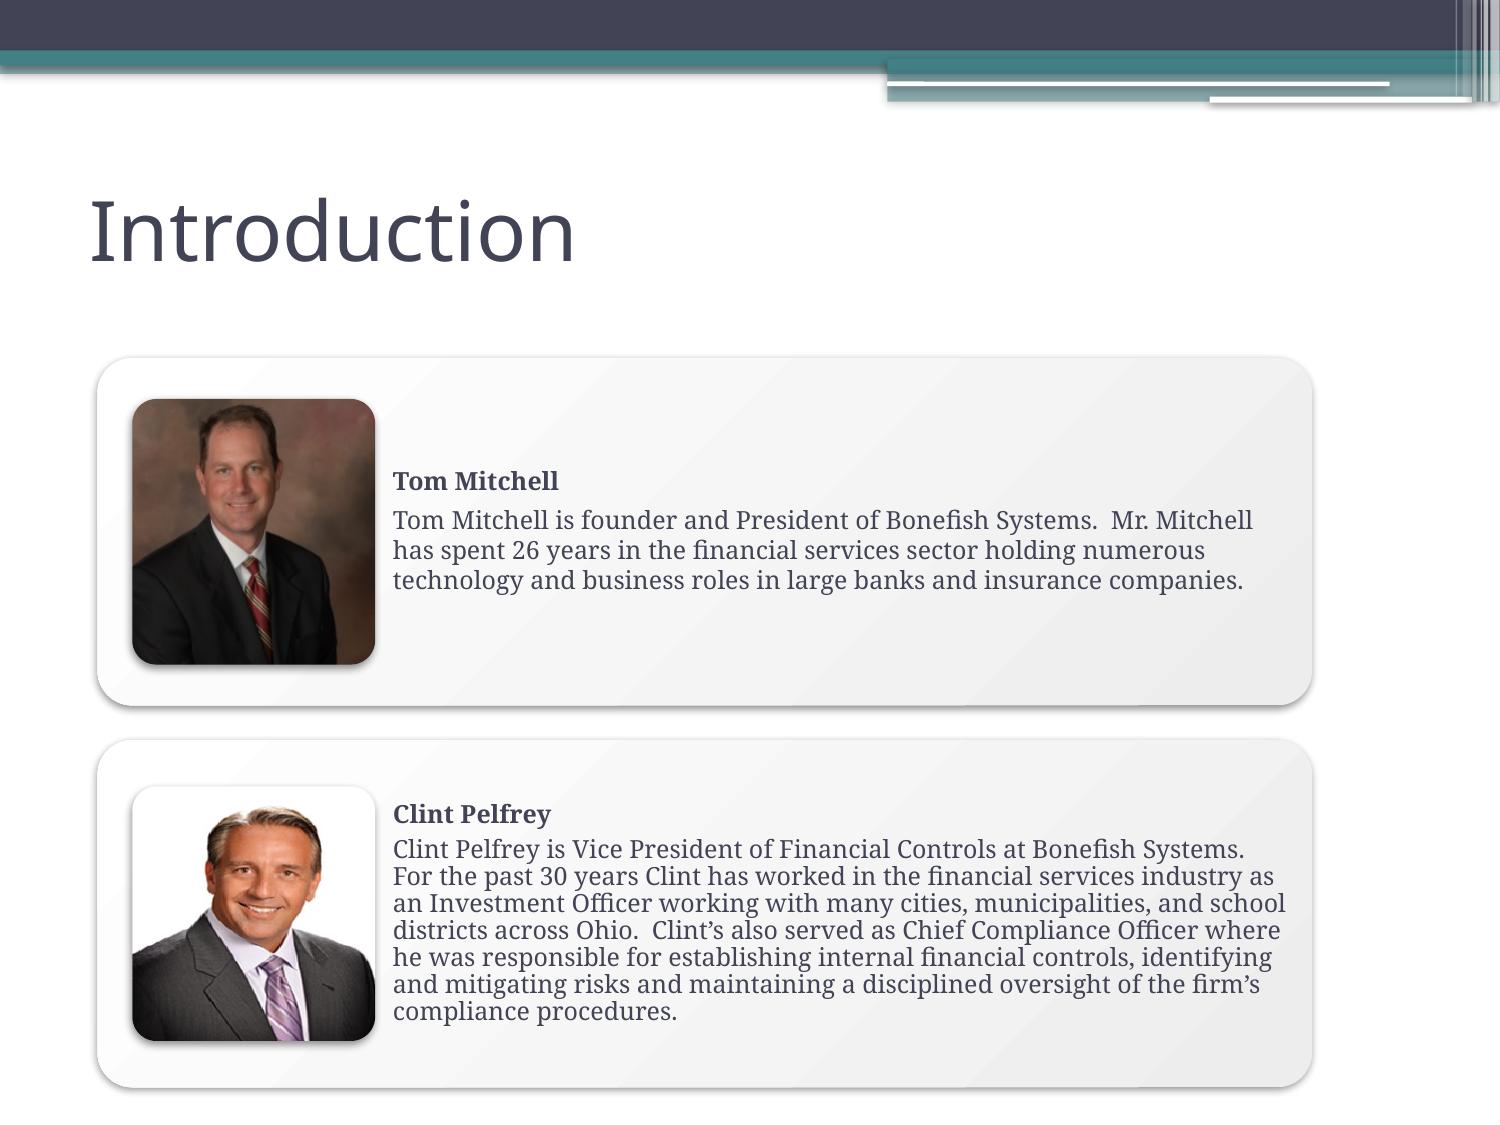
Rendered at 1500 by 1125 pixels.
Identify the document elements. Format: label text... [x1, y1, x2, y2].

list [97, 357, 1313, 1088]
title Introduction [75, 140, 1425, 316]
